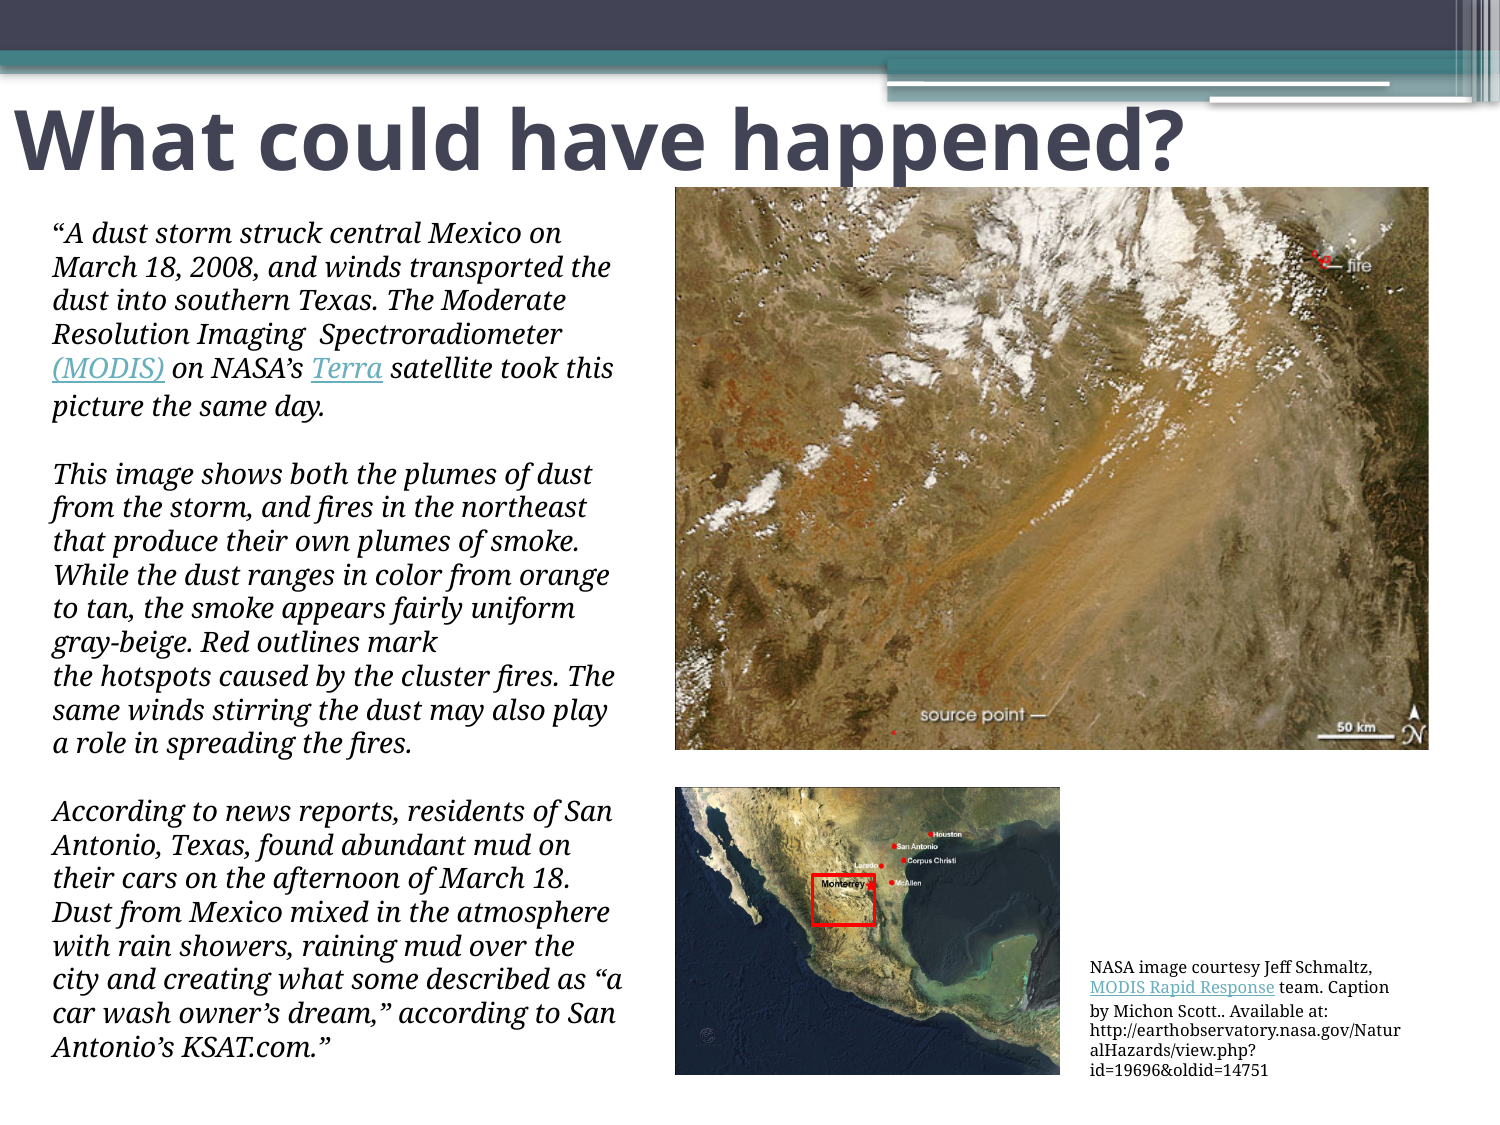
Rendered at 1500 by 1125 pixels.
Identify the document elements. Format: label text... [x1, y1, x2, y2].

picture [674, 187, 1429, 751]
picture [674, 787, 1061, 1076]
text_box “A dust storm struck central Mexico on March 18, 2008, and winds transported the dust into southern Texas. The Moderate Resolution Imaging Spectroradiometer (MODIS) on NASA’s Terra satellite took this picture the same day. This image shows both the plumes of dust from the storm, and fires in the northeast that produce their own plumes of smoke. While the dust ranges in color from orange to tan, the smoke appears fairly uniform gray-beige. Red outlines mark the hotspots caused by the cluster fires. The same winds stirring the dust may also play a role in spreading the fires. According to news reports, residents of San Antonio, Texas, found abundant mud on their cars on the afternoon of March 18. Dust from Mexico mixed in the atmosphere with rain showers, raining mud over the city and creating what some described as “a car wash owner’s dream,” according to San Antonio’s KSAT.com.” [37, 207, 638, 1116]
text_box NASA image courtesy Jeff Schmaltz, MODIS Rapid Response team. Caption by Michon Scott.. Available at: http://earthobservatory.nasa.gov/NaturalHazards/view.php?id=19696&oldid=14751 [1074, 950, 1425, 1088]
title What could have happened? [0, 50, 1350, 225]
